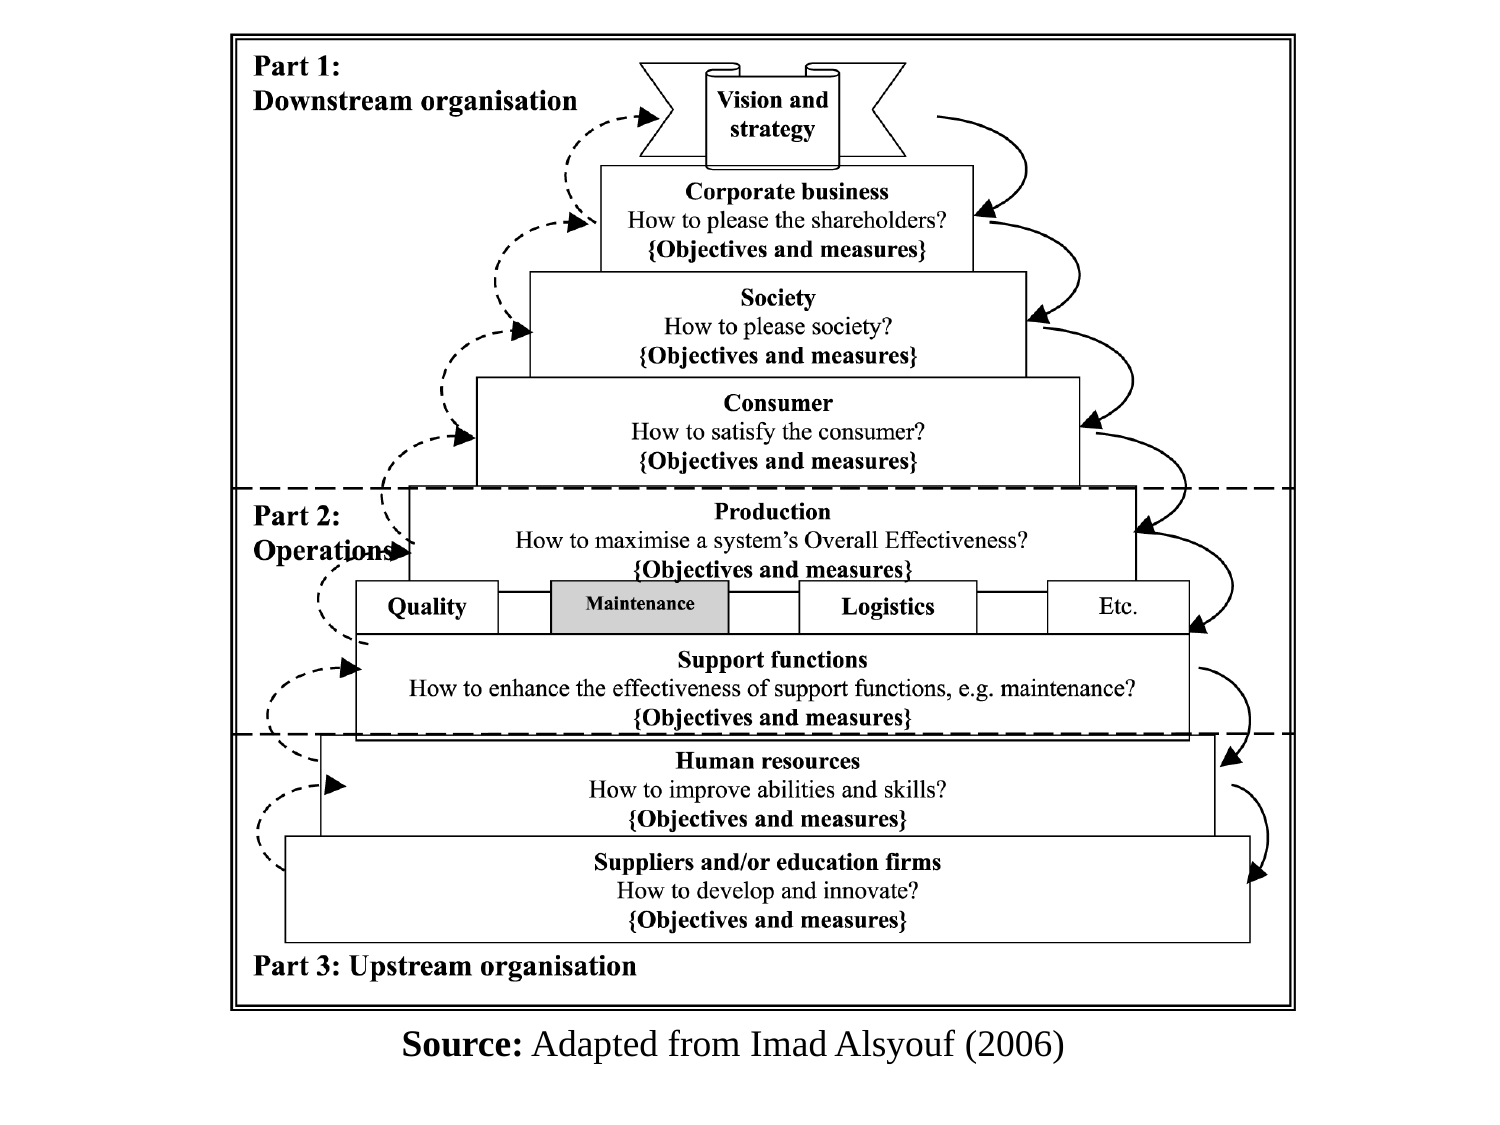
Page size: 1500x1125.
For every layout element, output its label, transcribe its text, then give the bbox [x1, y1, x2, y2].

picture [230, 30, 1299, 1014]
text_box Source: Adapted from Imad Alsyouf (2006) [386, 1014, 1090, 1072]
